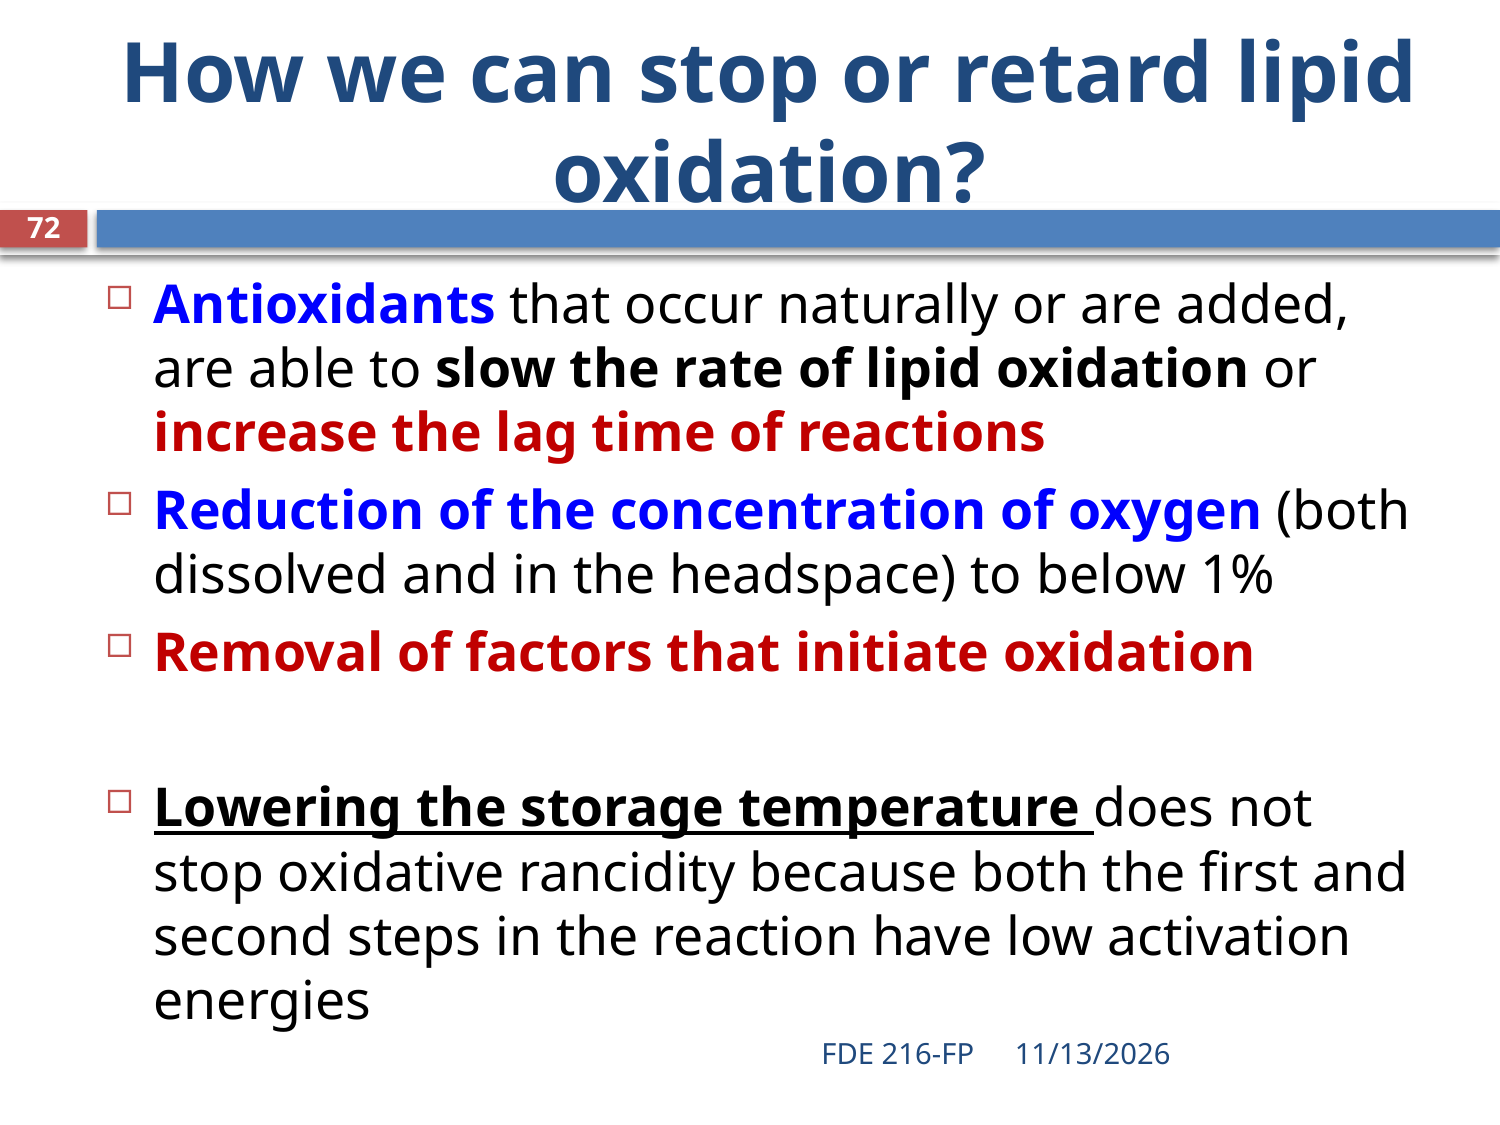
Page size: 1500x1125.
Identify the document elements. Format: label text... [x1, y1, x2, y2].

list Antioxidants that occur naturally or are added, are able to slow the rate of lipid oxidation or increase the lag time of reactions Reduction of the concentration of oxygen (both dissolved and in the headspace) to below 1% Removal of factors that initiate oxidation Lowering the storage temperature does not stop oxidative rancidity because both the first and second steps in the reaction have low activation energies [90, 262, 1438, 1050]
footer FDE 216-FP [99, 1050, 990, 1085]
title How we can stop or retard lipid oxidation? [100, 37, 1438, 200]
slide_number 72 [0, 208, 88, 249]
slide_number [999, 1050, 1438, 1085]
